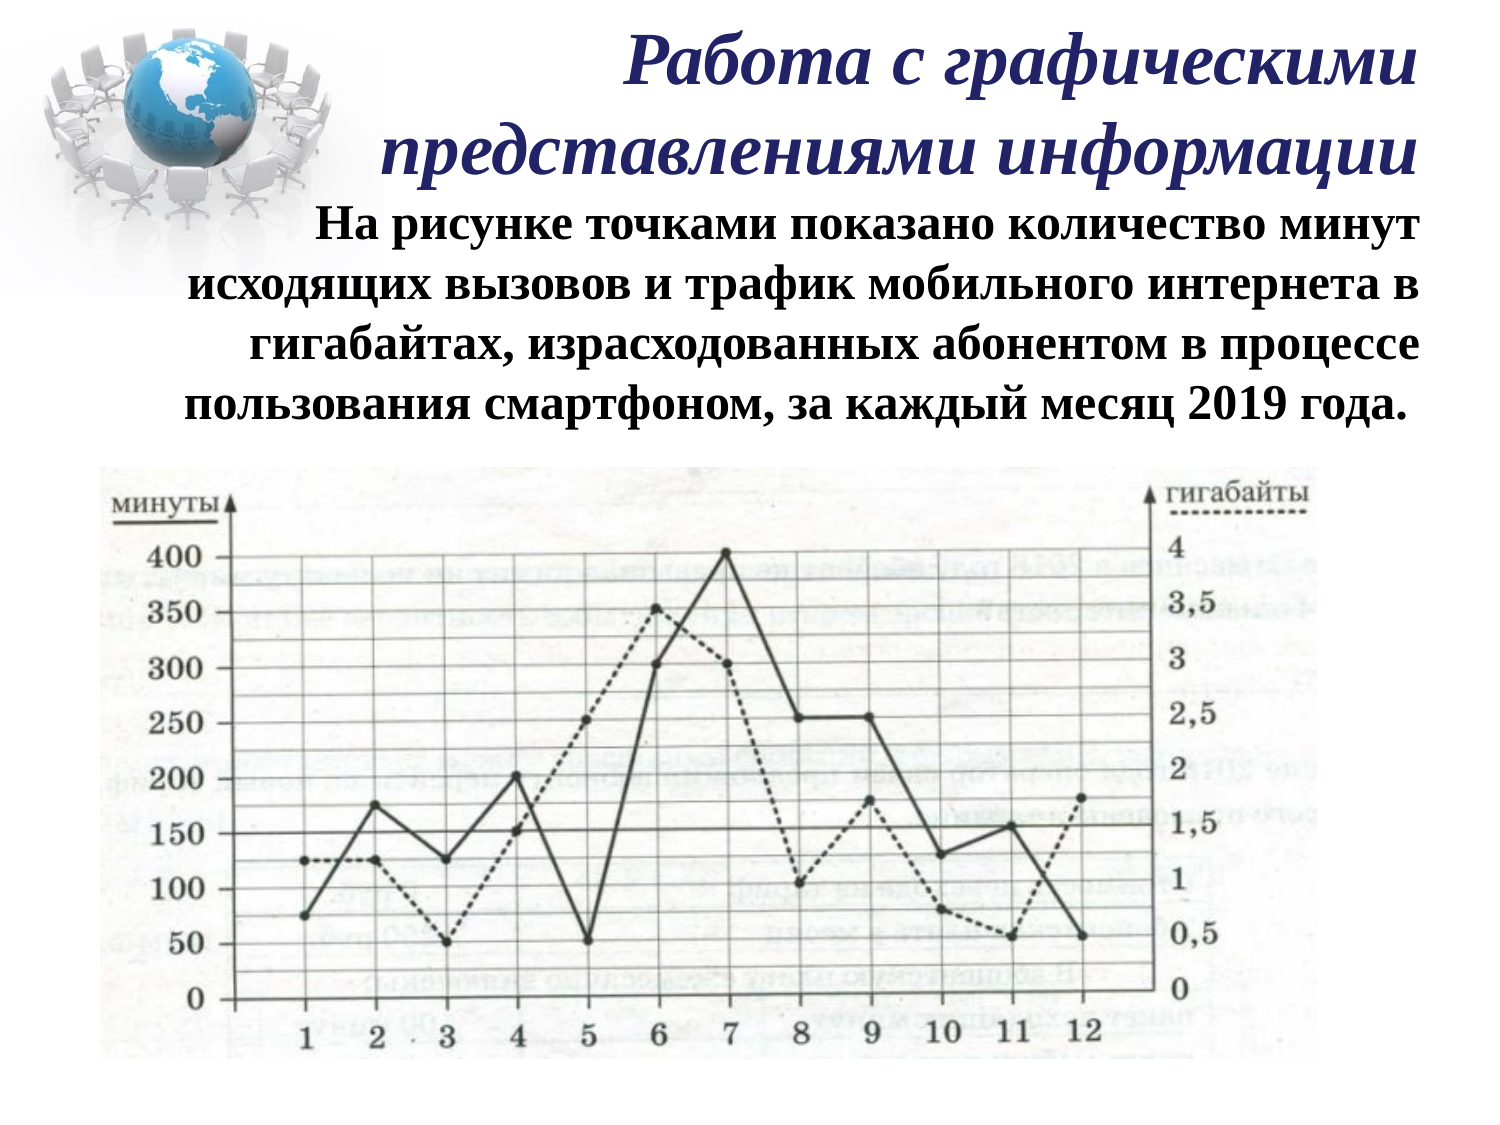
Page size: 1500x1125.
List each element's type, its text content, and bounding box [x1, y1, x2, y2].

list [100, 467, 1317, 1059]
picture [0, 0, 384, 295]
title Работа с графическими представлениями информации На рисунке точками показано количество минут исходящих вызовов и трафик мобильного интернета в гигабайтах, израсходованных абонентом в процессе пользования смартфоном, за каждый месяц 2019 года. [76, 125, 1436, 313]
